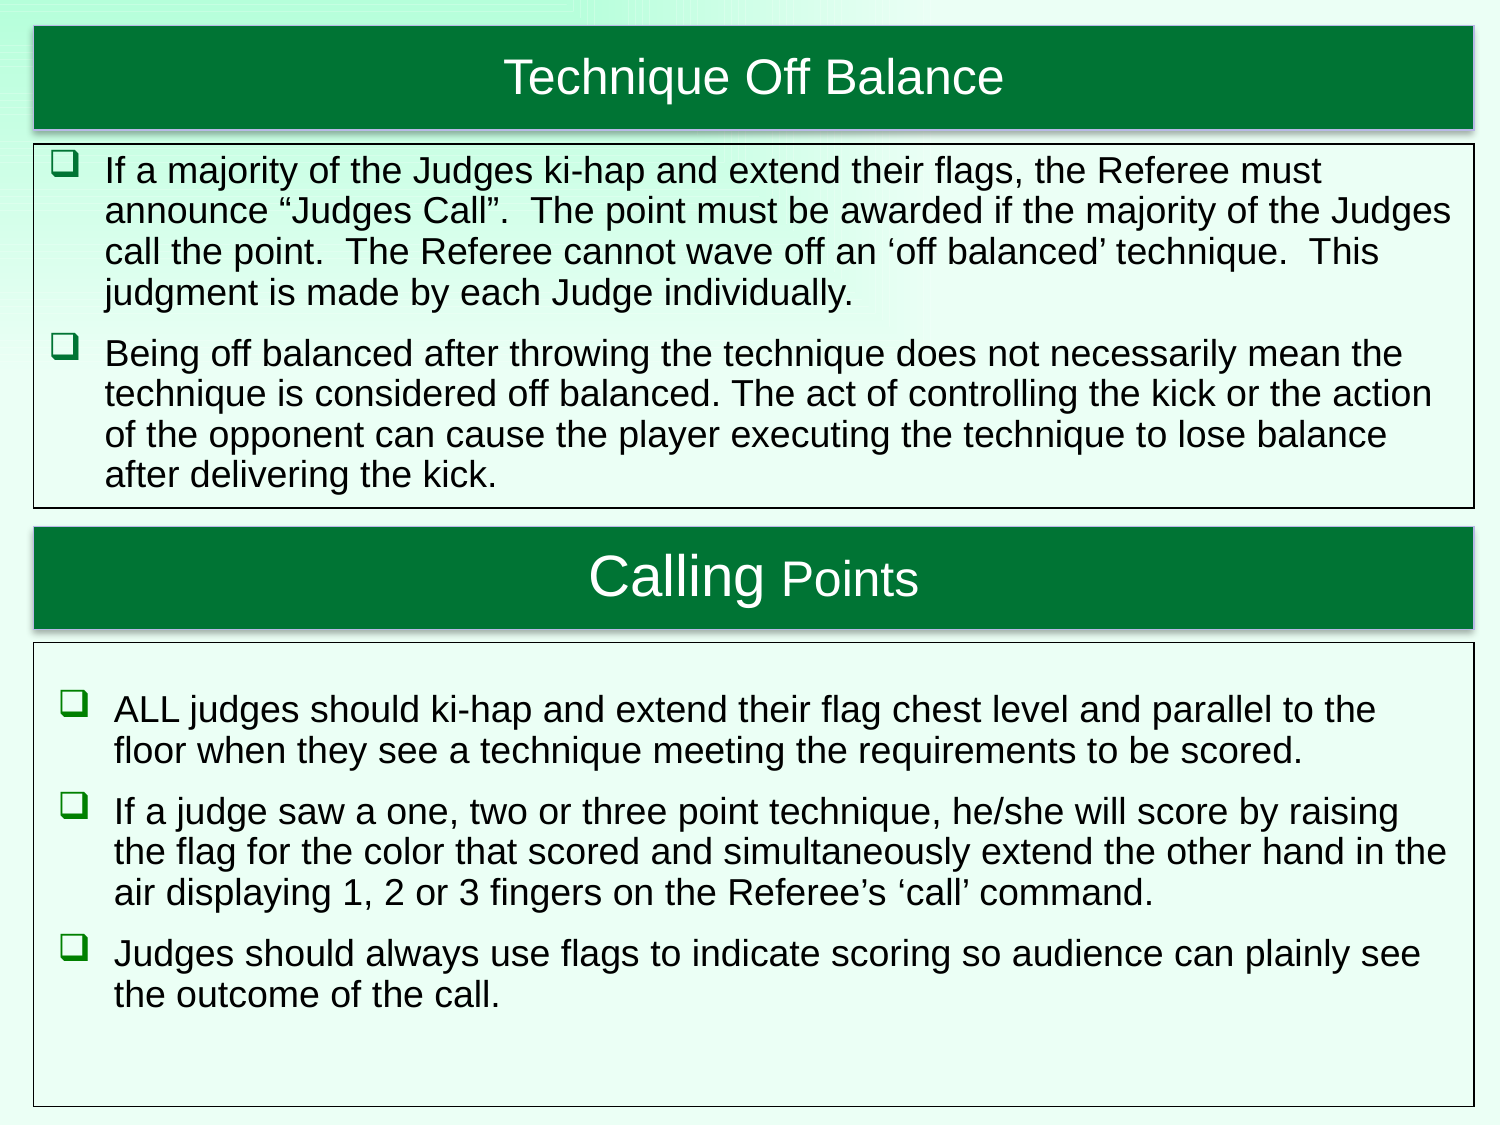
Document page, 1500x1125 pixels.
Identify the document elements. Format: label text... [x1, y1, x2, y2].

text_box Technique Off Balance [33, 25, 1475, 131]
text_box If a majority of the Judges ki-hap and extend their flags, the Referee must announce “Judges Call”. The point must be awarded if the majority of the Judges call the point. The Referee cannot wave off an ‘off balanced’ technique. This judgment is made by each Judge individually. Being off balanced after throwing the technique does not necessarily mean the technique is considered off balanced. The act of controlling the kick or the action of the opponent can cause the player executing the technique to lose balance after delivering the kick. [33, 143, 1475, 509]
text_box Calling Points [33, 526, 1475, 630]
text_box ALL judges should ki-hap and extend their flag chest level and parallel to the floor when they see a technique meeting the requirements to be scored. If a judge saw a one, two or three point technique, he/she will score by raising the flag for the color that scored and simultaneously extend the other hand in the air displaying 1, 2 or 3 fingers on the Referee’s ‘call’ command. Judges should always use flags to indicate scoring so audience can plainly see the outcome of the call. [33, 642, 1475, 1107]
